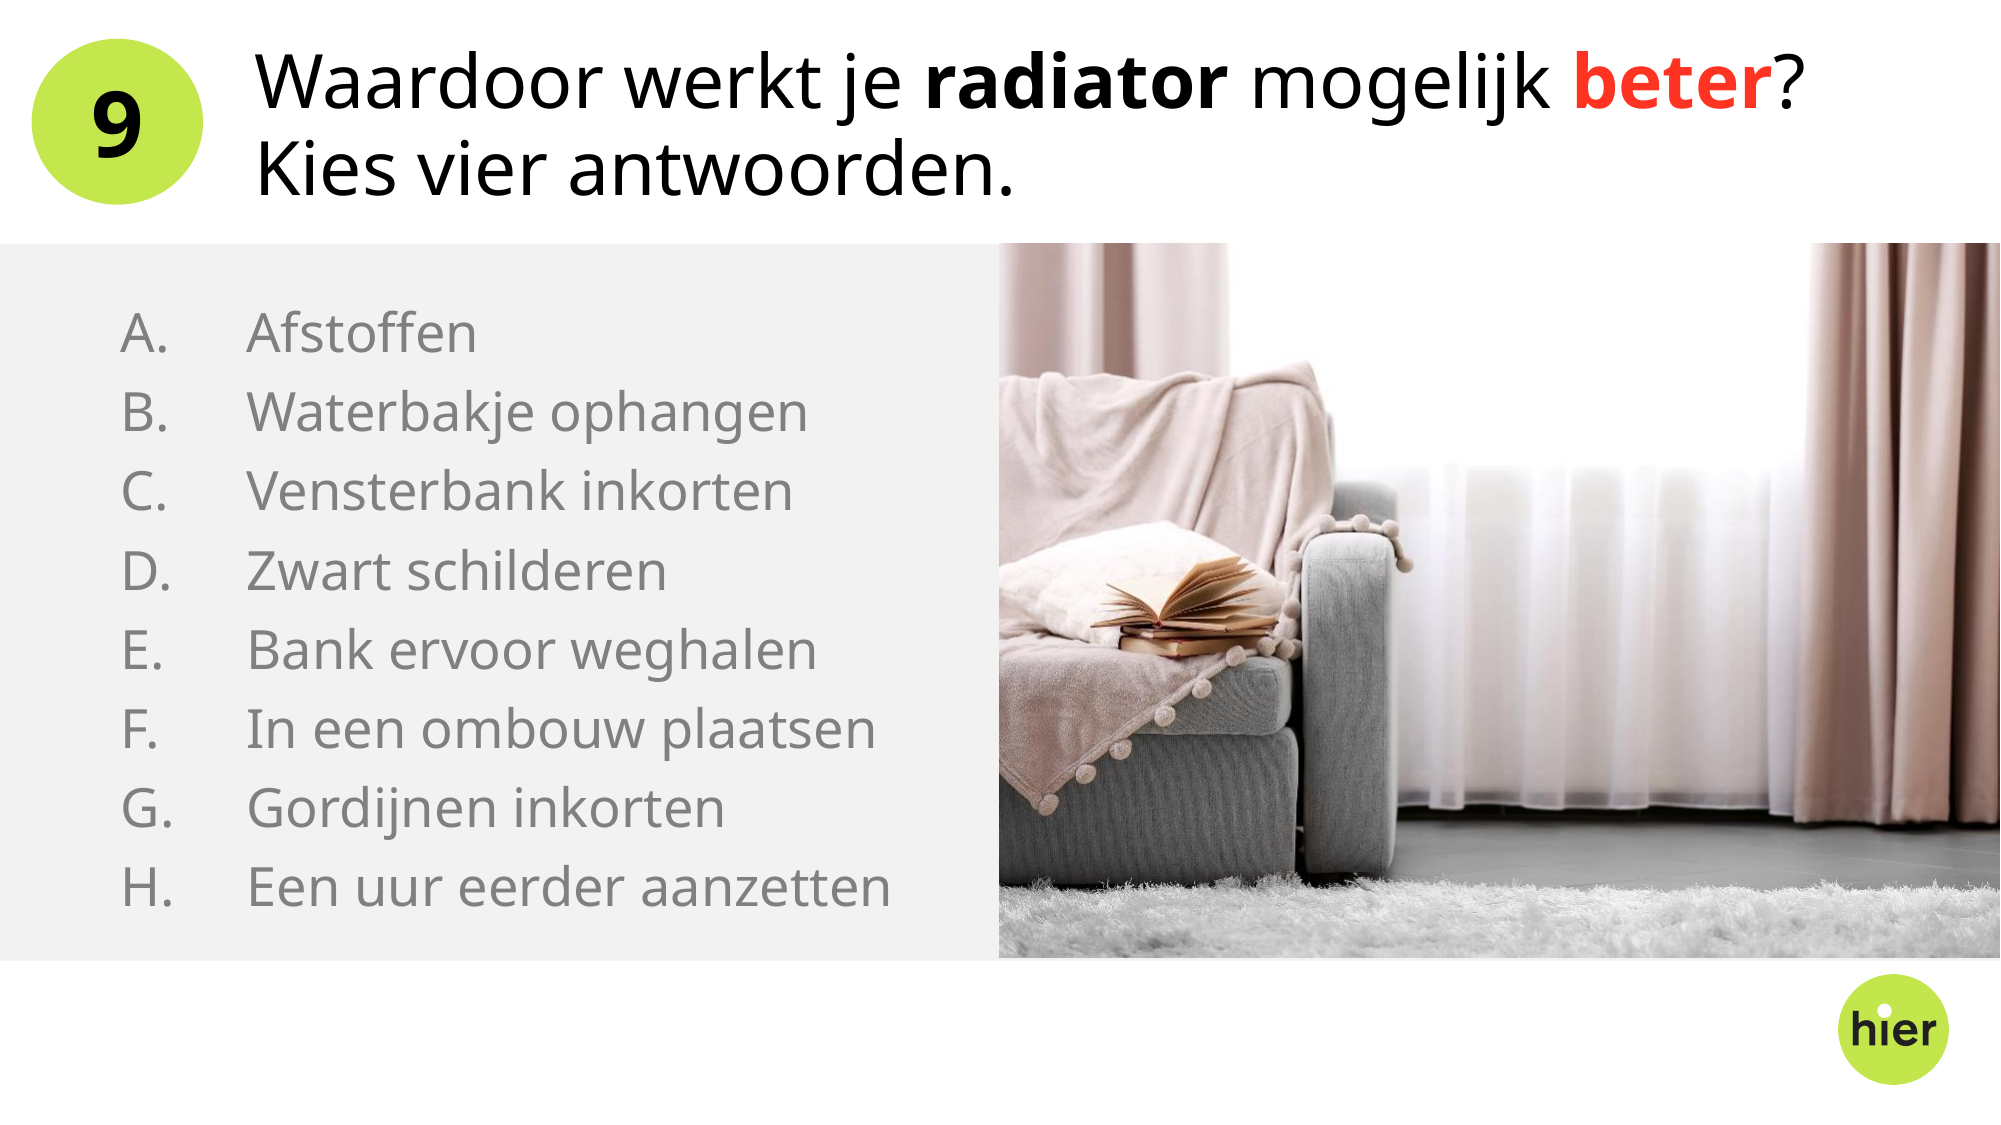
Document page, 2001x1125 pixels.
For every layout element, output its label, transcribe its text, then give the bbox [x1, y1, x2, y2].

text_box [60, 37, 174, 58]
text_box Afstoffen Waterbakje ophangen Vensterbank inkorten Zwart schilderen Bank ervoor weghalen In een ombouw plaatsen Gordijnen inkorten Een uur eerder aanzetten [106, 289, 969, 958]
text_box 9 [31, 58, 204, 184]
picture [999, 243, 2000, 958]
title Waardoor werkt je radiator mogelijk beter? Kies vier antwoorden. [239, 28, 1969, 251]
text_box [59, 184, 176, 206]
picture [1838, 974, 1949, 1085]
text_box [0, 243, 2000, 962]
